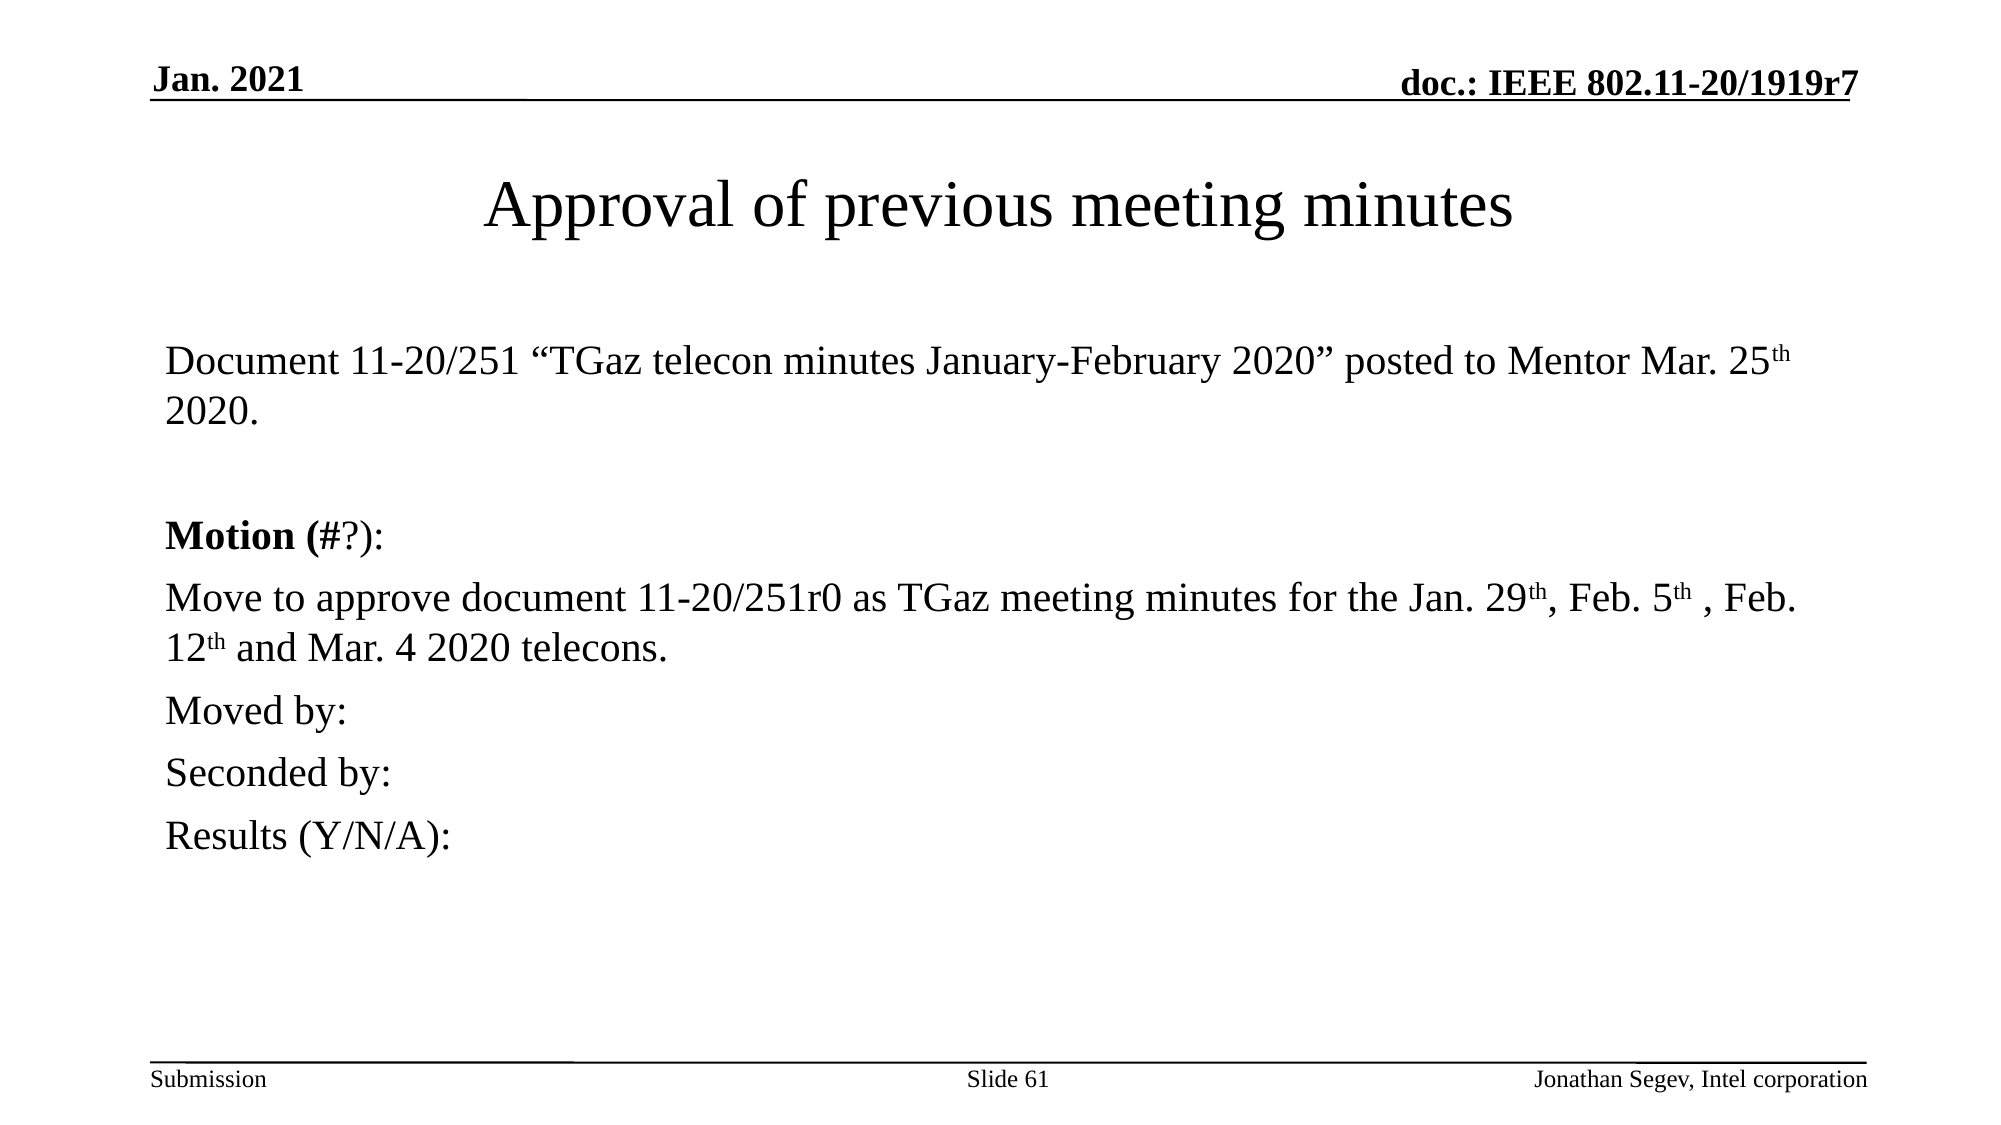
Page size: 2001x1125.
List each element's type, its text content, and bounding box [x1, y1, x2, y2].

list Document 11-20/251 “TGaz telecon minutes January-February 2020” posted to Mentor Mar. 25th 2020. Motion (#?): Move to approve document 11-20/251r0 as TGaz meeting minutes for the Jan. 29th, Feb. 5th , Feb. 12th and Mar. 4 2020 telecons. Moved by: Seconded by: Results (Y/N/A): [149, 324, 1850, 1000]
title Approval of previous meeting minutes [149, 112, 1850, 288]
footer Jonathan Segev, Intel corporation [1171, 1061, 1869, 1093]
slide_number Slide 61 [950, 1061, 1067, 1123]
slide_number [152, 54, 563, 100]
